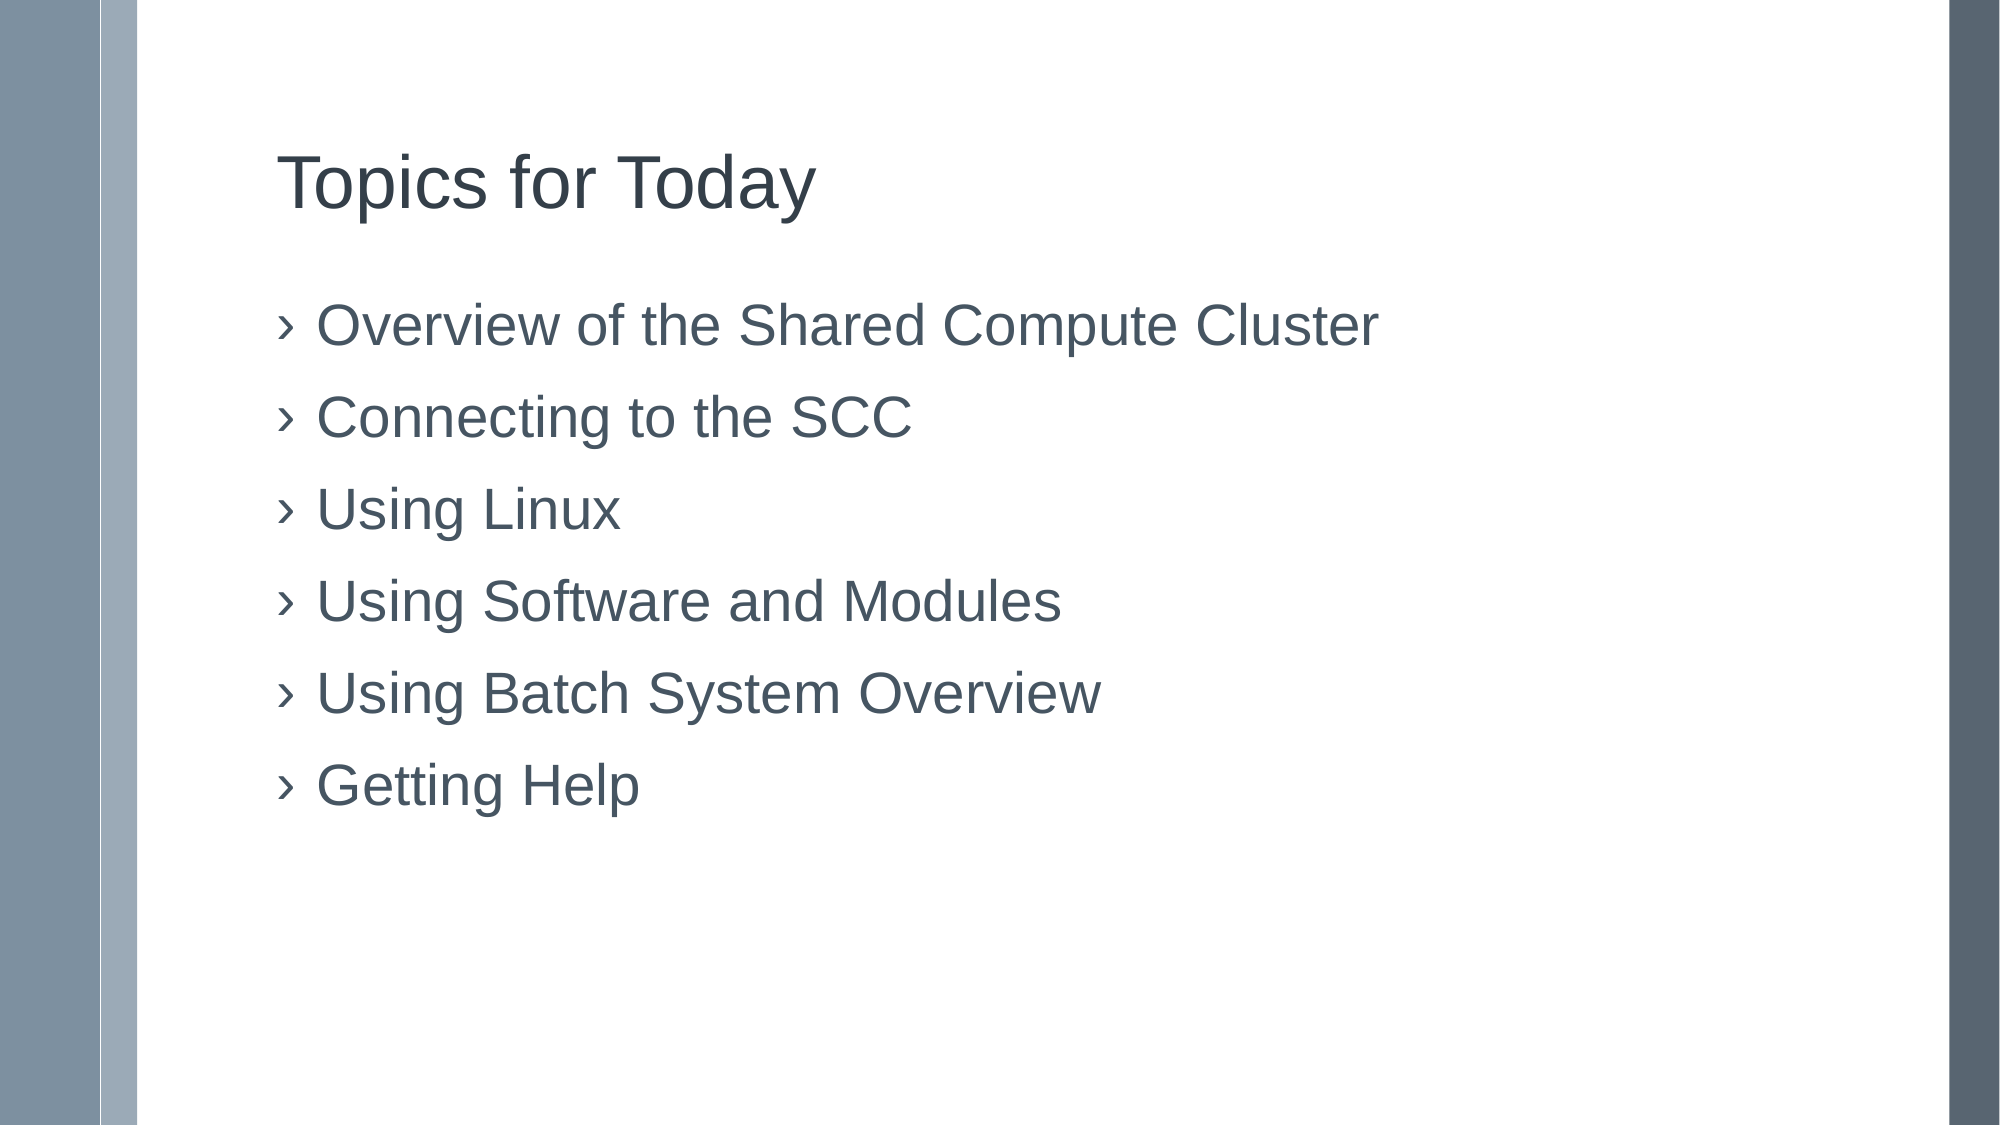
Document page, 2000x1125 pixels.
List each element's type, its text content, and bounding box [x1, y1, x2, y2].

list Overview of the Shared Compute Cluster Connecting to the SCC Using Linux Using Software and Modules Using Batch System Overview Getting Help [261, 287, 1805, 988]
title Topics for Today [261, 29, 1867, 233]
